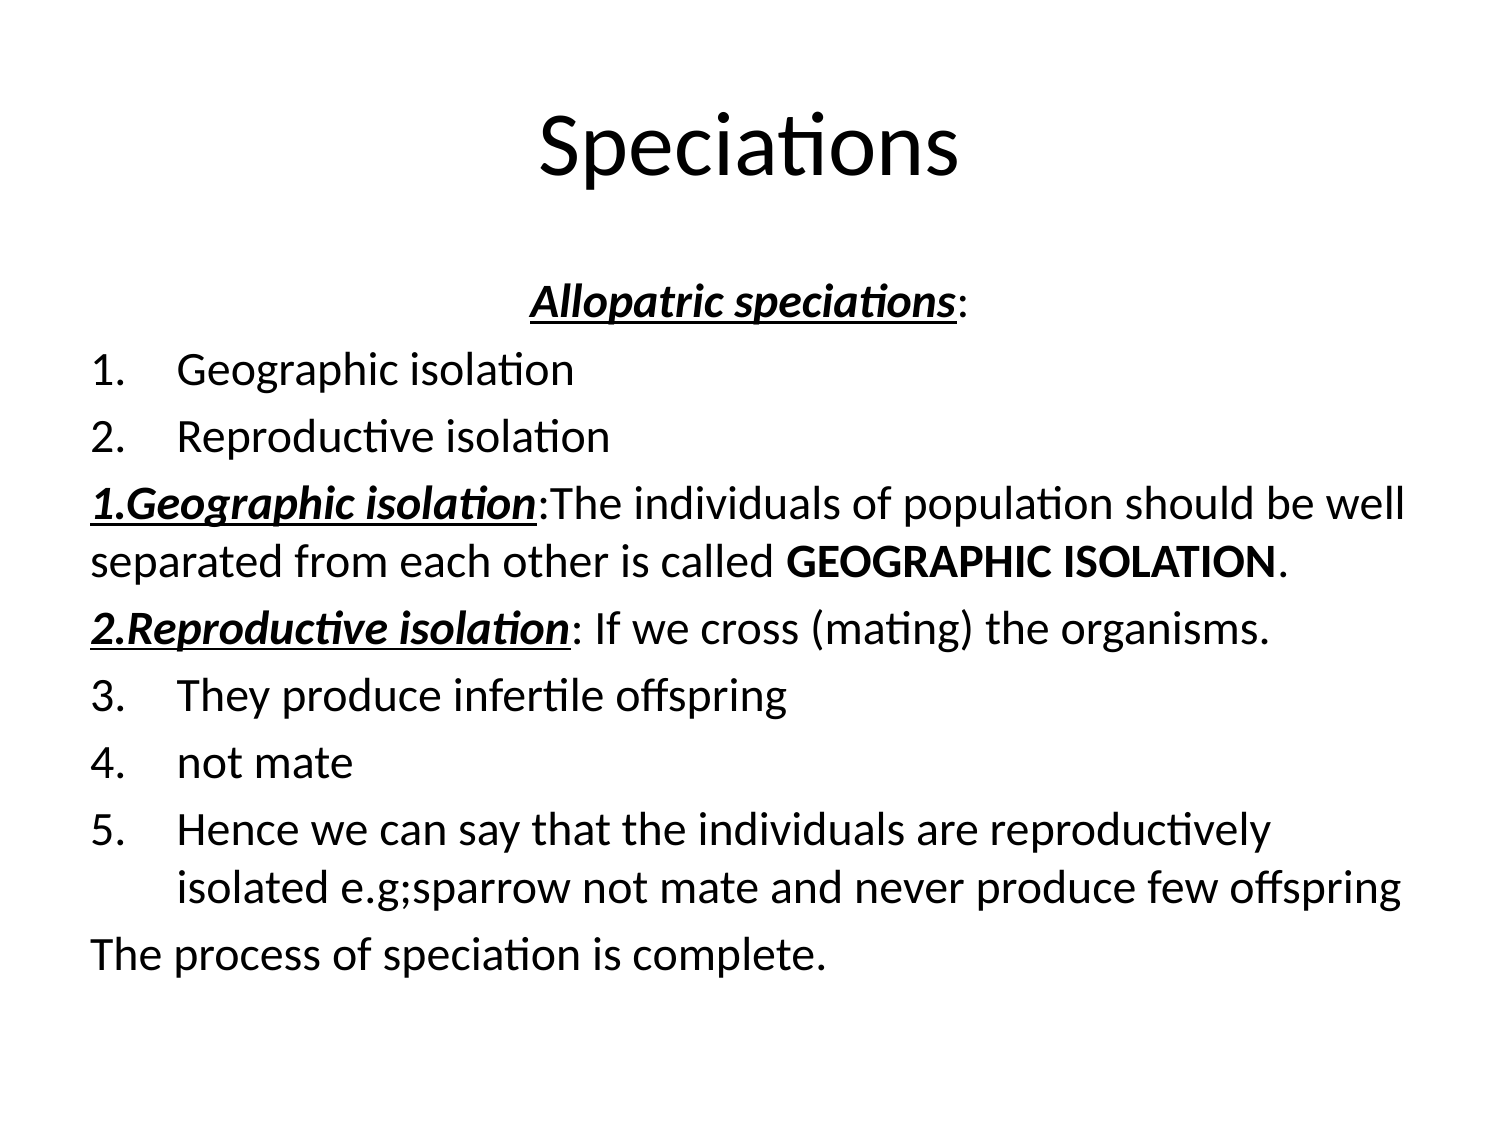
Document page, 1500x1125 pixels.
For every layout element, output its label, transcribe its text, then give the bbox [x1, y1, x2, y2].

list Allopatric speciations: Geographic isolation Reproductive isolation 1.Geographic isolation:The individuals of population should be well separated from each other is called GEOGRAPHIC ISOLATION. 2.Reproductive isolation: If we cross (mating) the organisms. They produce infertile offspring not mate Hence we can say that the individuals are reproductively isolated e.g;sparrow not mate and never produce few offspring The process of speciation is complete. [75, 262, 1425, 1005]
title Speciations [75, 45, 1425, 233]
